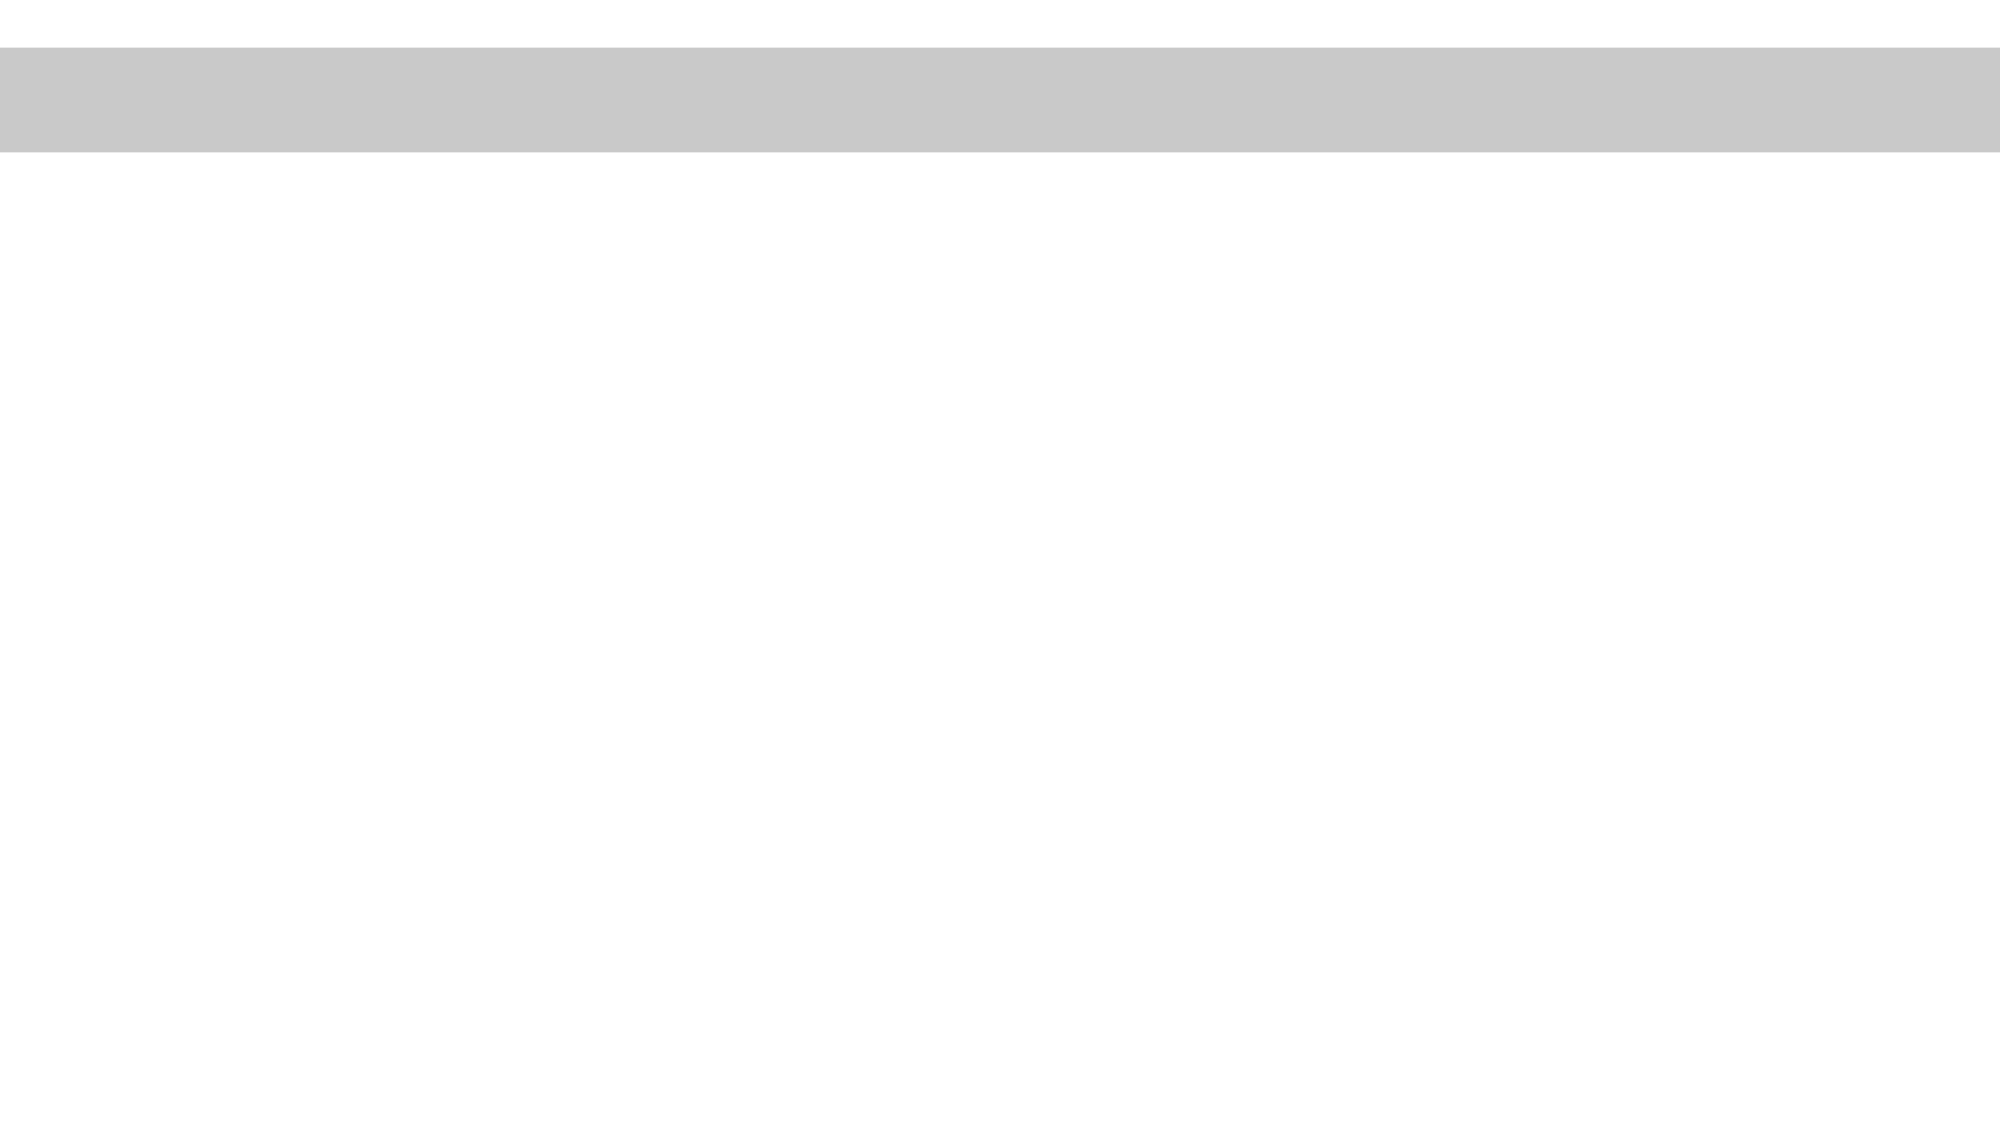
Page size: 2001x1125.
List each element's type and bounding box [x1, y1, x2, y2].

text_box [0, 47, 2000, 153]
